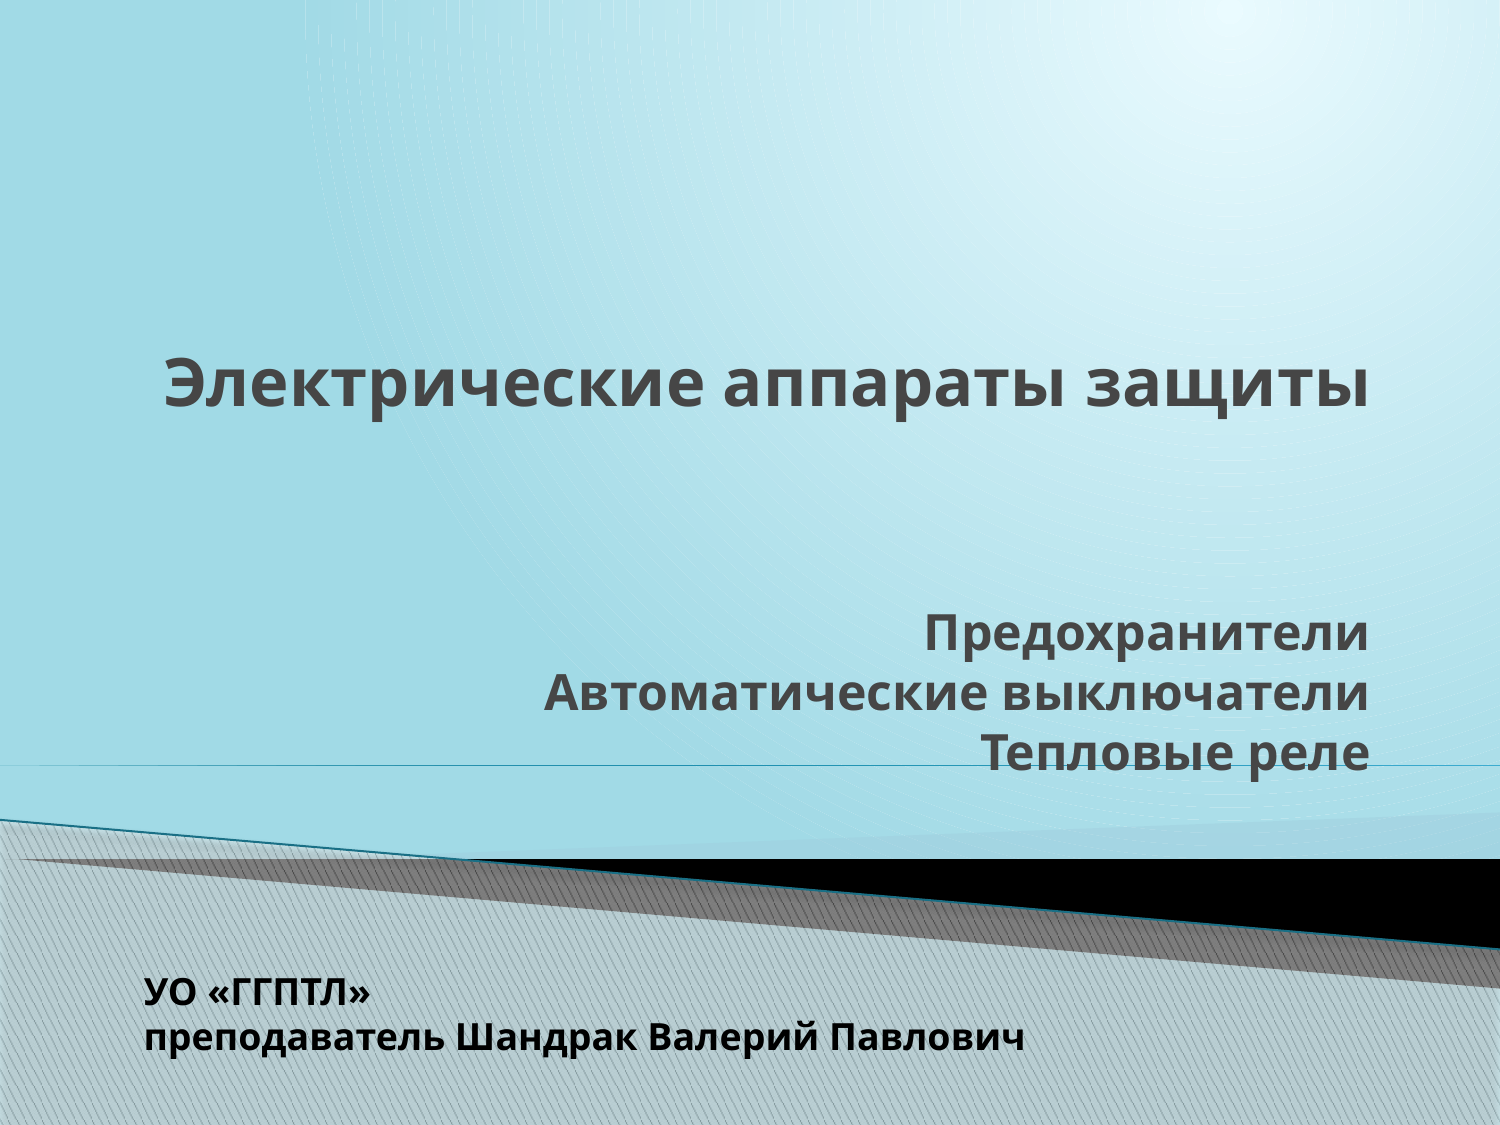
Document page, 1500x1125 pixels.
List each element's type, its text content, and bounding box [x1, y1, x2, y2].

text_box УО «ГГПТЛ» преподаватель Шандрак Валерий Павлович [128, 960, 1407, 1066]
title Электрические аппараты защиты [112, 287, 1388, 588]
subtitle Предохранители Автоматические выключатели Тепловые реле [112, 592, 1388, 790]
picture [5, 859, 1500, 989]
